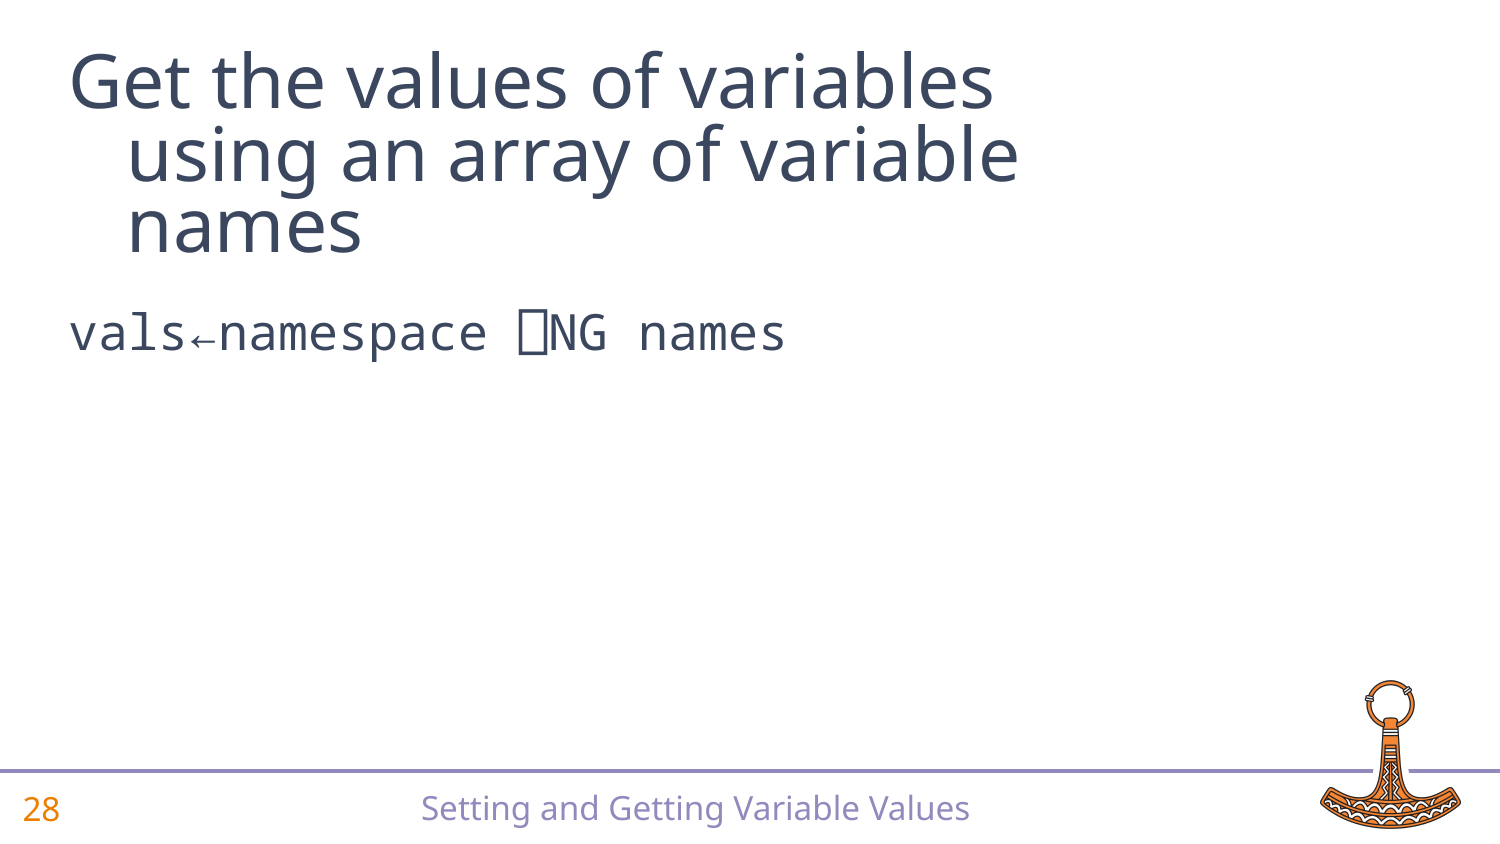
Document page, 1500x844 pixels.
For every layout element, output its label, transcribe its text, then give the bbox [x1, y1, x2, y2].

list vals←namespace ⎕NG names [53, 207, 1453, 740]
title Get the values of variables using an array of variable names [53, 43, 1203, 157]
picture [1320, 680, 1461, 829]
